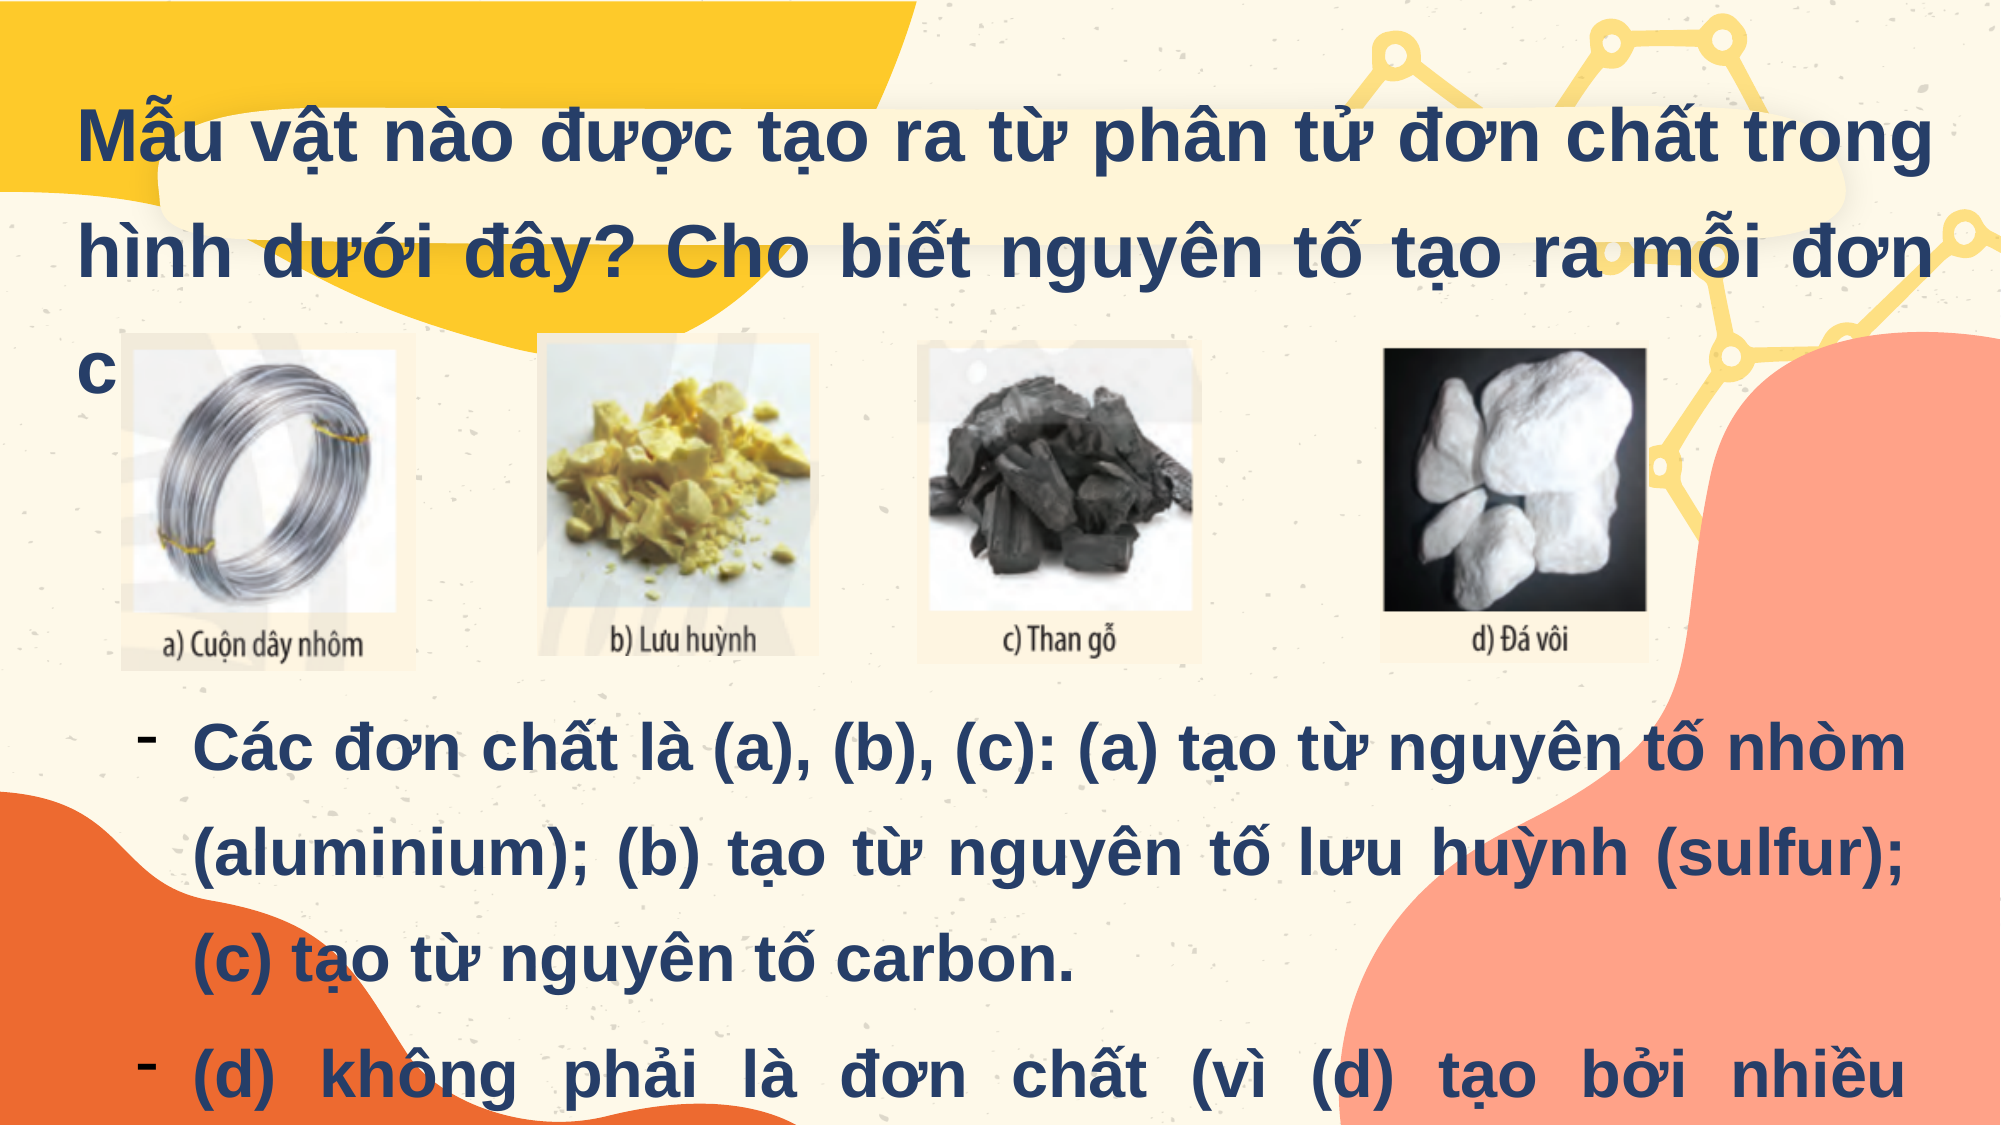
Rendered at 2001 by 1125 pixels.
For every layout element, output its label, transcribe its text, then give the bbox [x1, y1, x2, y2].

text_box Các đơn chất là (a), (b), (c): (a) tạo từ nguyên tố nhòm (aluminium); (b) tạo từ nguyên tố lưu huỳnh (sulfur); (c) tạo từ nguyên tố carbon. (d) không phải là đơn chất (vì (d) tạo bởi nhiều nguyên tố). [121, 670, 1925, 1125]
picture [916, 340, 1202, 665]
picture [537, 333, 819, 656]
picture [120, 333, 416, 671]
picture [1379, 340, 1650, 663]
text_box Mẫu vật nào được tạo ra từ phân tử đơn chất trong hình dưới đây? Cho biết nguyên tố tạo ra mỗi đơn chất đó. [61, 53, 1953, 417]
